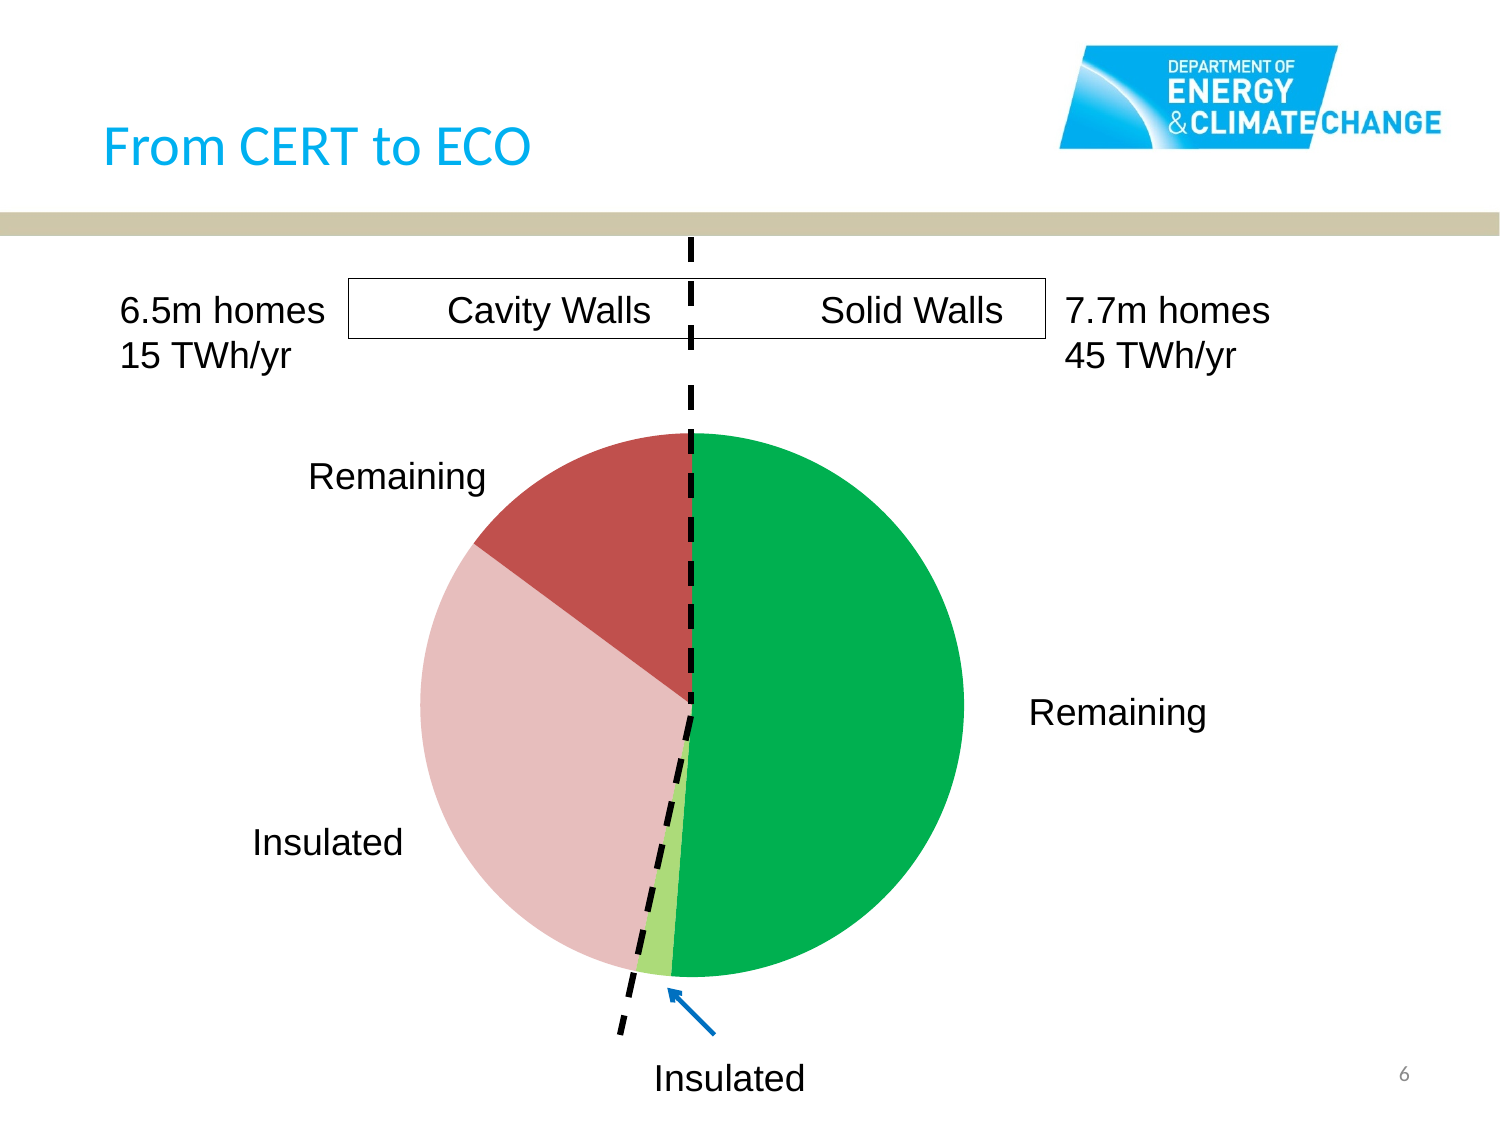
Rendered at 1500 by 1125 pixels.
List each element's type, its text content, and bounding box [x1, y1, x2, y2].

text_box 7.7m homes 45 TWh/yr [1049, 278, 1286, 429]
picture [0, 0, 1500, 236]
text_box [194, 385, 1215, 1108]
text_box Cavity Walls Solid Walls [348, 278, 1046, 339]
title From CERT to ECO [88, 77, 1341, 185]
slide_number 6 [1219, 1042, 1425, 1103]
text_box 6.5m homes 15 TWh/yr [104, 278, 341, 429]
